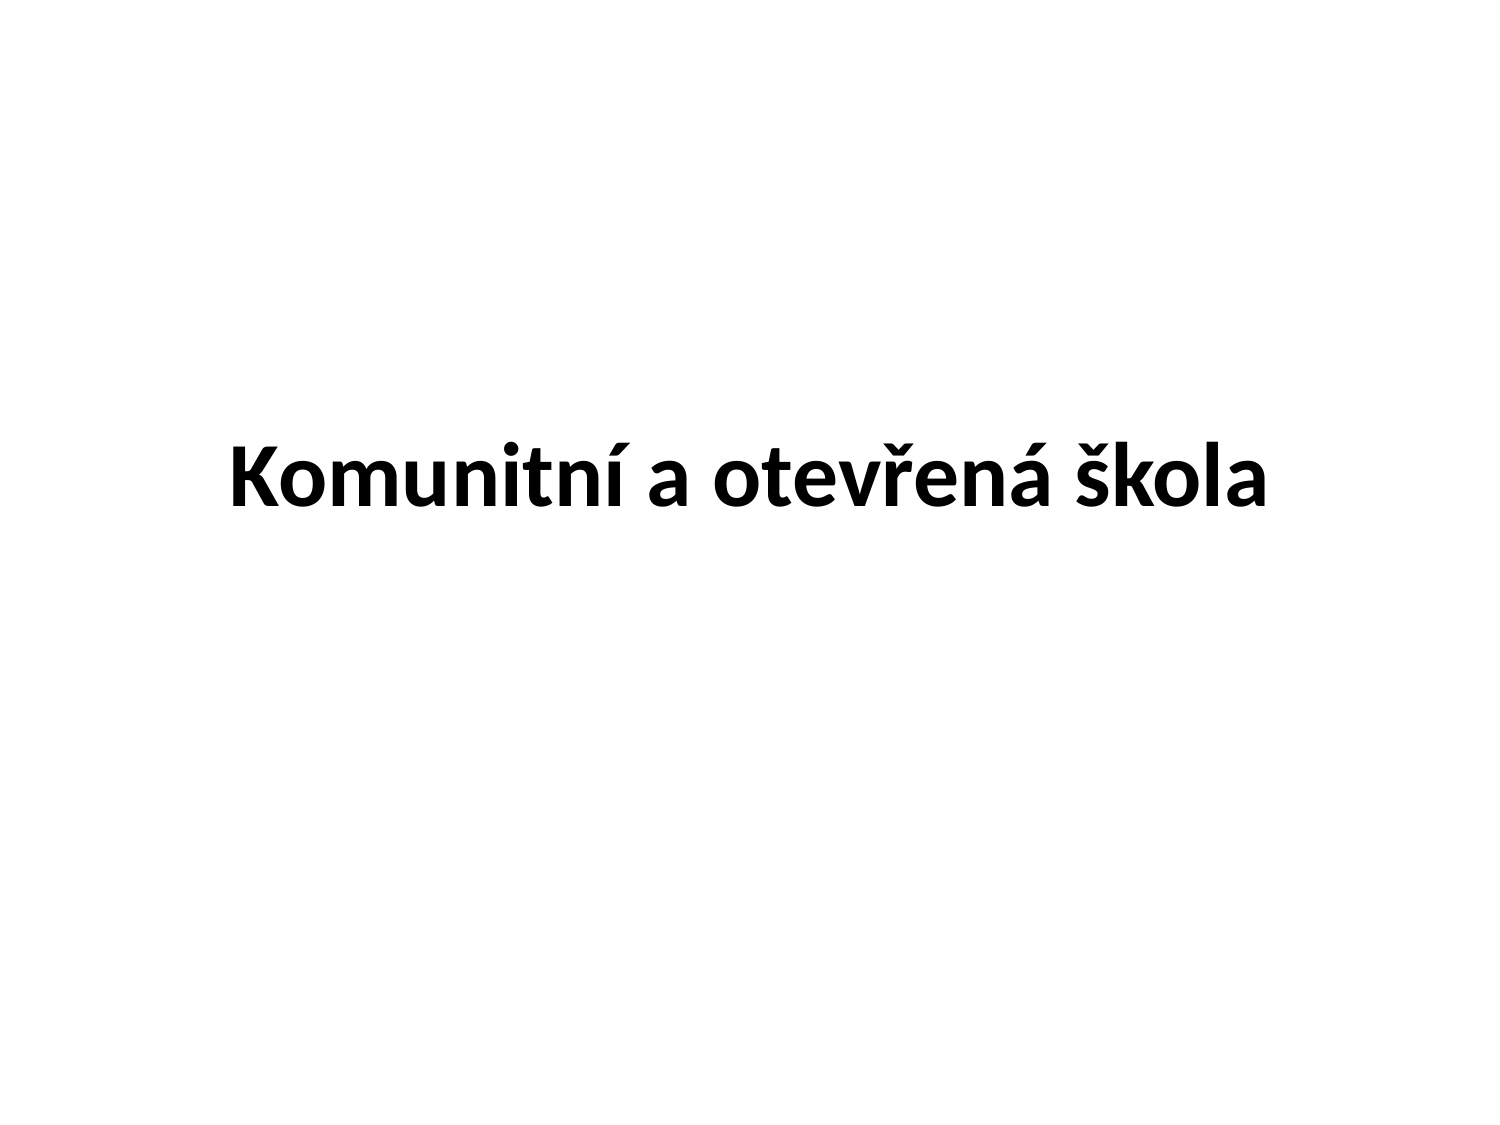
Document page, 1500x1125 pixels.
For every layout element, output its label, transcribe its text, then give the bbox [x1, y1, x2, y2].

title Komunitní a otevřená škola [112, 349, 1388, 591]
